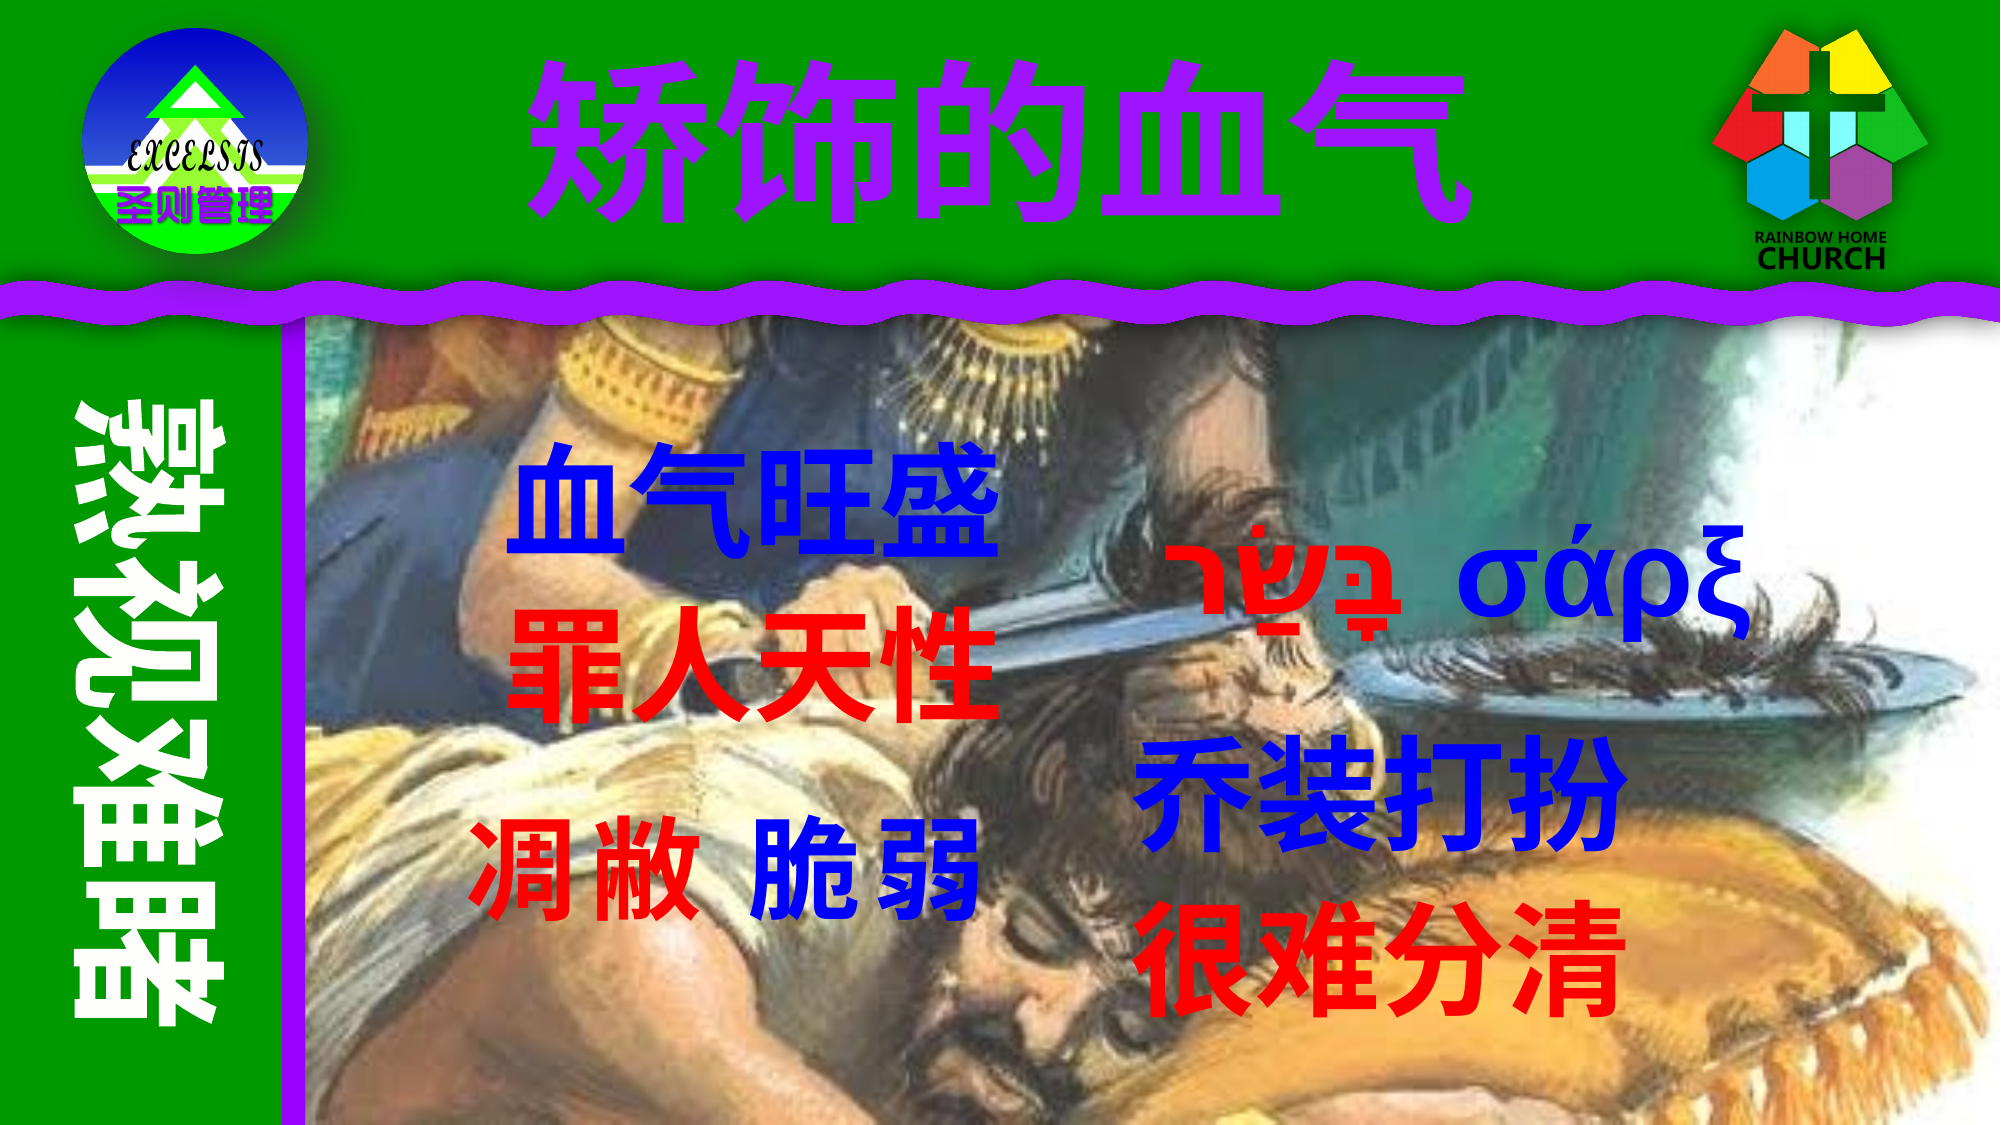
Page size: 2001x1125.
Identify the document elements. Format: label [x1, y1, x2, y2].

text_box [0, 0, 2000, 1125]
